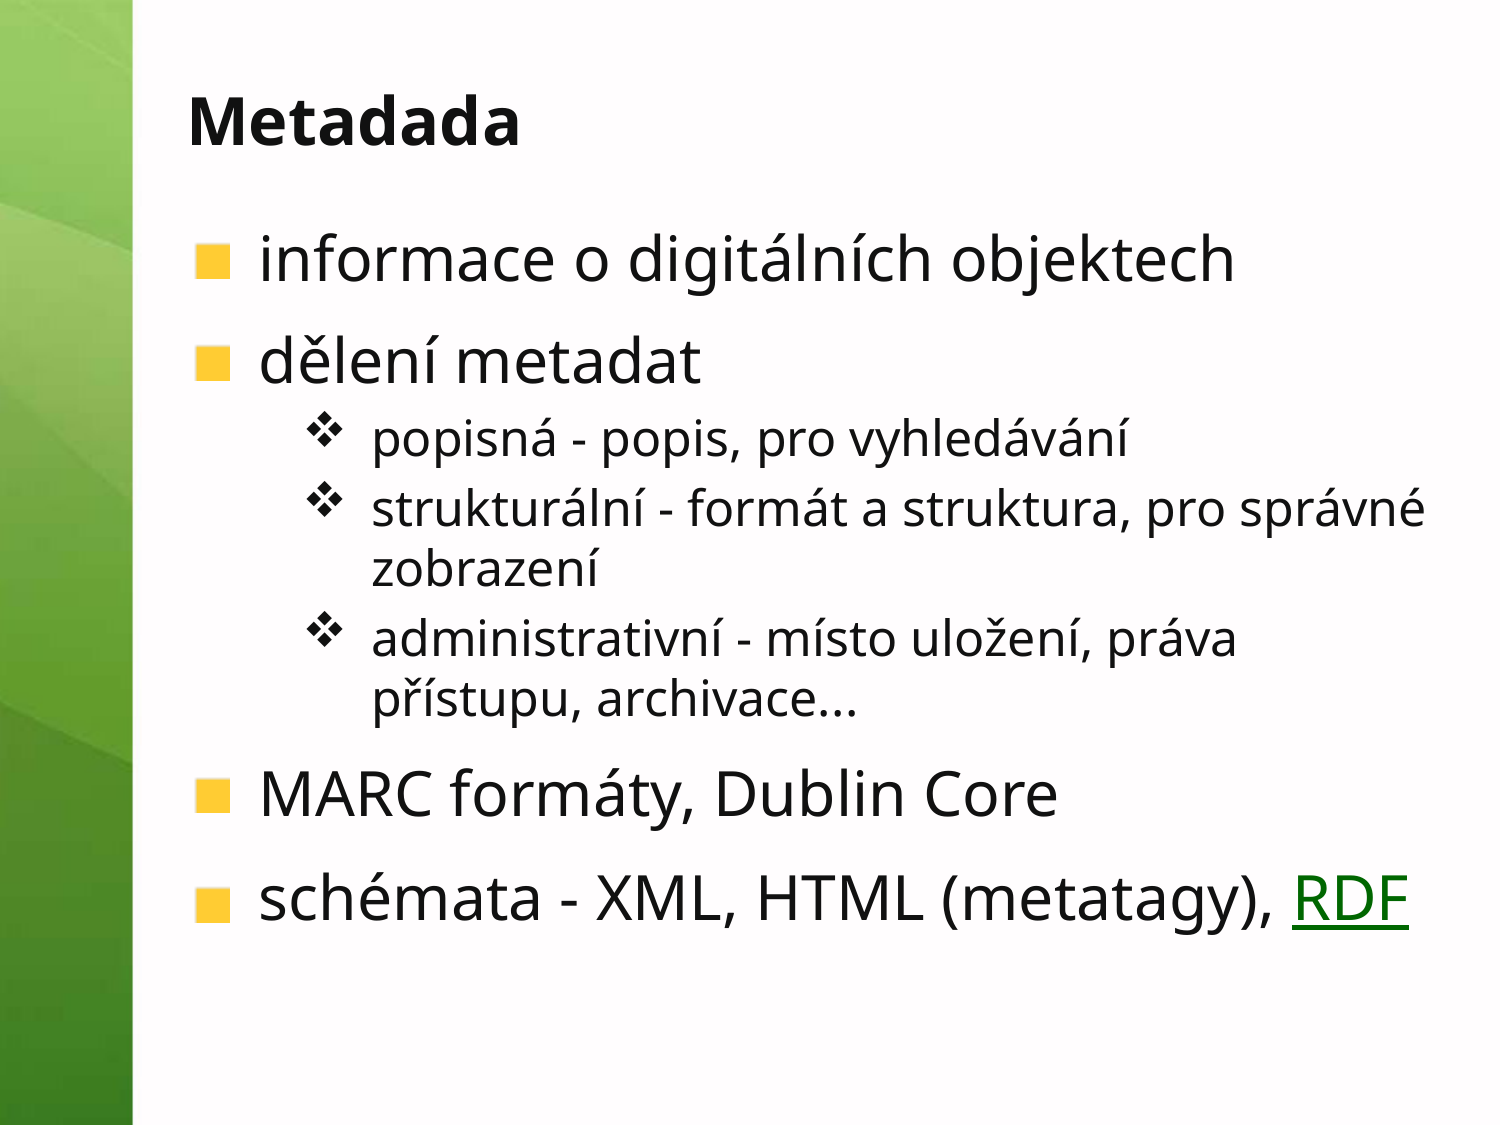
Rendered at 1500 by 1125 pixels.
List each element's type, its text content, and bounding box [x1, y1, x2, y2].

title Metadada [170, 77, 1448, 162]
picture [0, 0, 1500, 1125]
list informace o digitálních objektech dělení metadat popisná - popis, pro vyhledávání strukturální - formát a struktura, pro správné zobrazení administrativní - místo uložení, práva přístupu, archivace... MARC formáty, Dublin Core schémata - XML, HTML (metatagy), RDF [170, 196, 1448, 1095]
